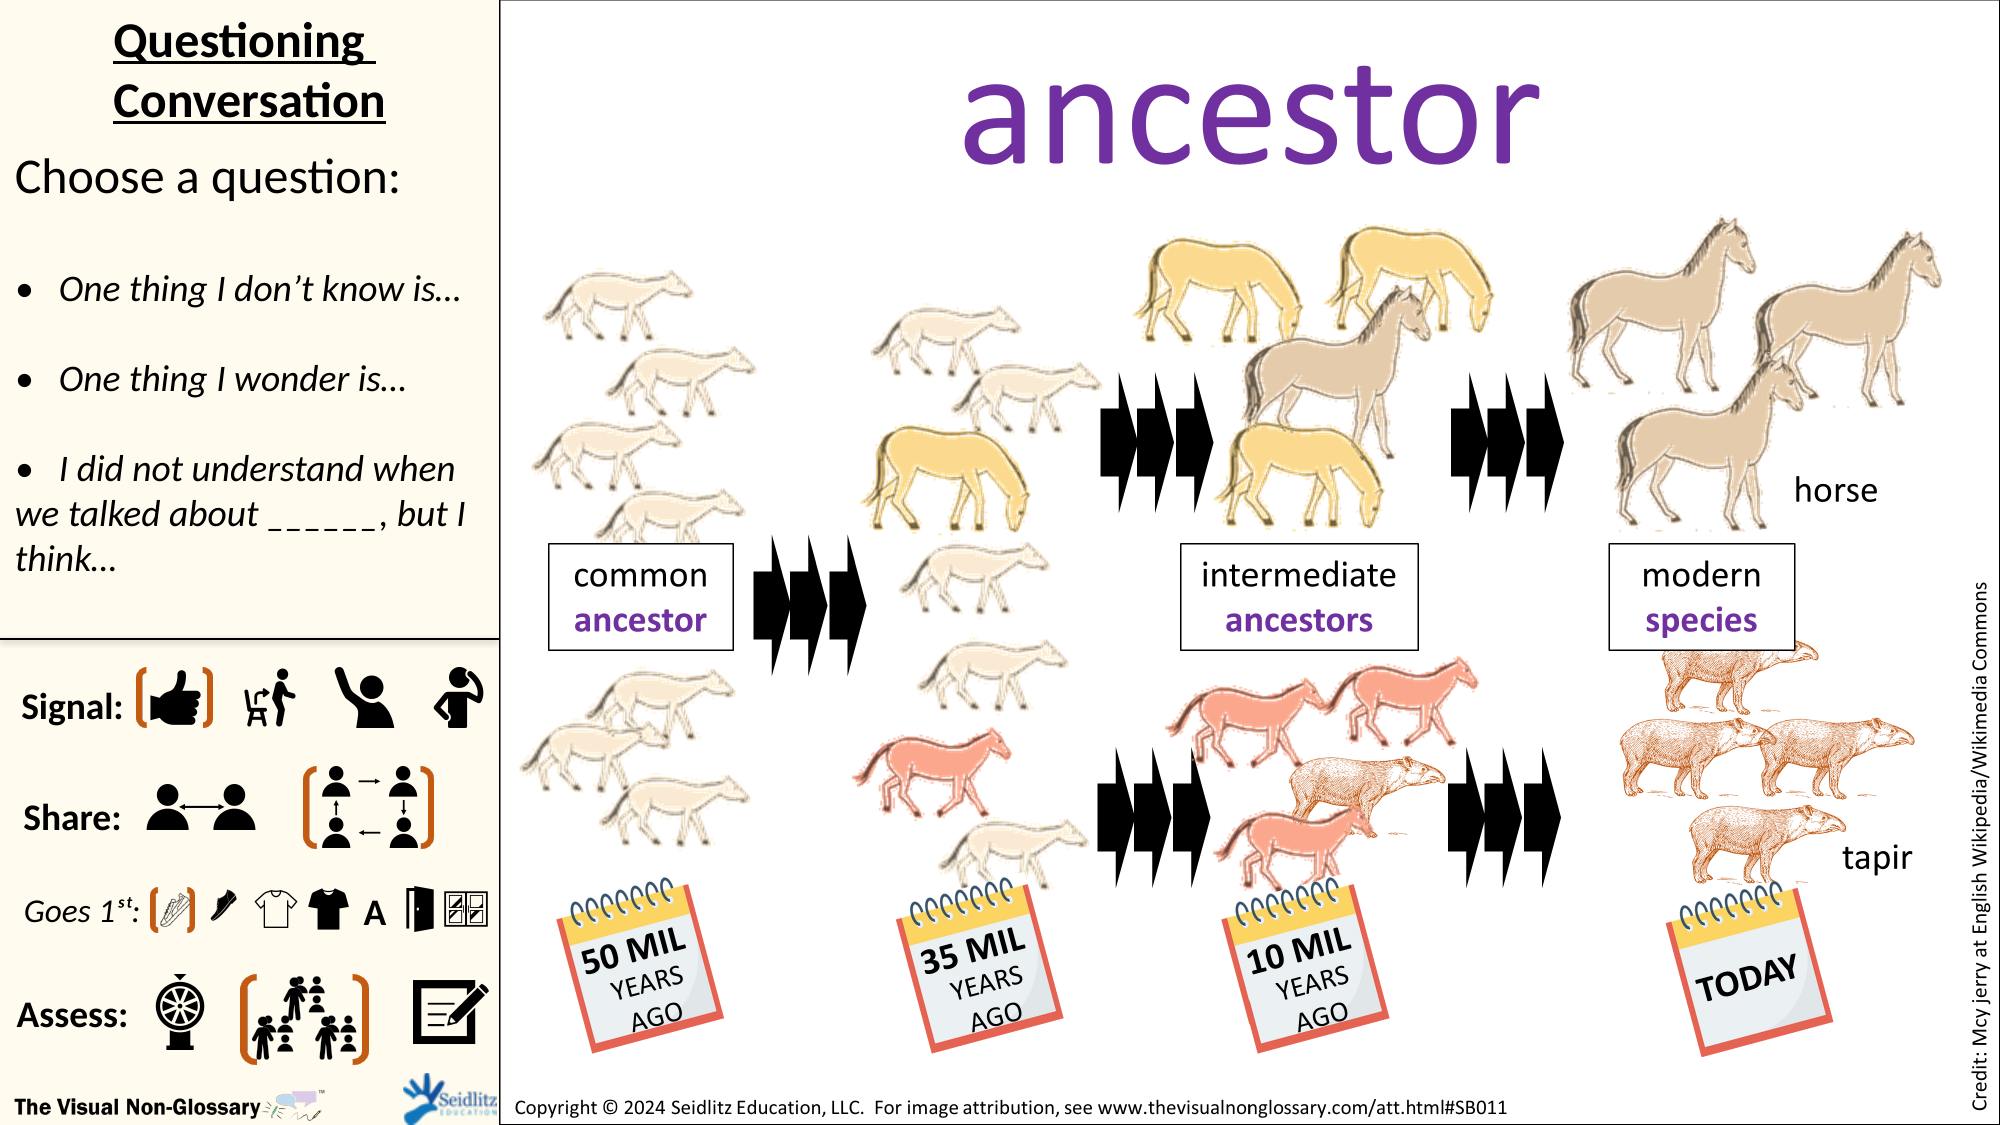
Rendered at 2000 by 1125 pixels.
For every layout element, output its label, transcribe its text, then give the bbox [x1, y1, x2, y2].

picture [302, 766, 434, 850]
picture [413, 974, 490, 1051]
picture [428, 667, 490, 728]
picture [499, 0, 2000, 1125]
picture [305, 886, 352, 932]
text_box Questioning Conversation [98, 0, 401, 135]
picture [145, 784, 257, 830]
picture [397, 886, 490, 932]
picture [0, 1084, 328, 1125]
text_box A [348, 880, 402, 941]
picture [142, 974, 218, 1051]
text_box Share: [8, 785, 137, 846]
text_box Assess: [1, 982, 137, 1043]
picture [403, 1073, 497, 1125]
picture [149, 886, 196, 934]
picture [253, 886, 299, 932]
picture [239, 974, 370, 1066]
text_box Signal: [6, 674, 136, 735]
text_box Choose a question: [0, 135, 494, 211]
picture [239, 667, 301, 728]
picture [136, 667, 214, 728]
picture [202, 886, 241, 925]
picture [334, 667, 395, 728]
text_box Goes 1ˢᵗ: [9, 881, 156, 937]
text_box • One thing I don’t know is… • One thing I wonder is… • I did not understand when we talked about ______, but I think… [0, 211, 494, 587]
